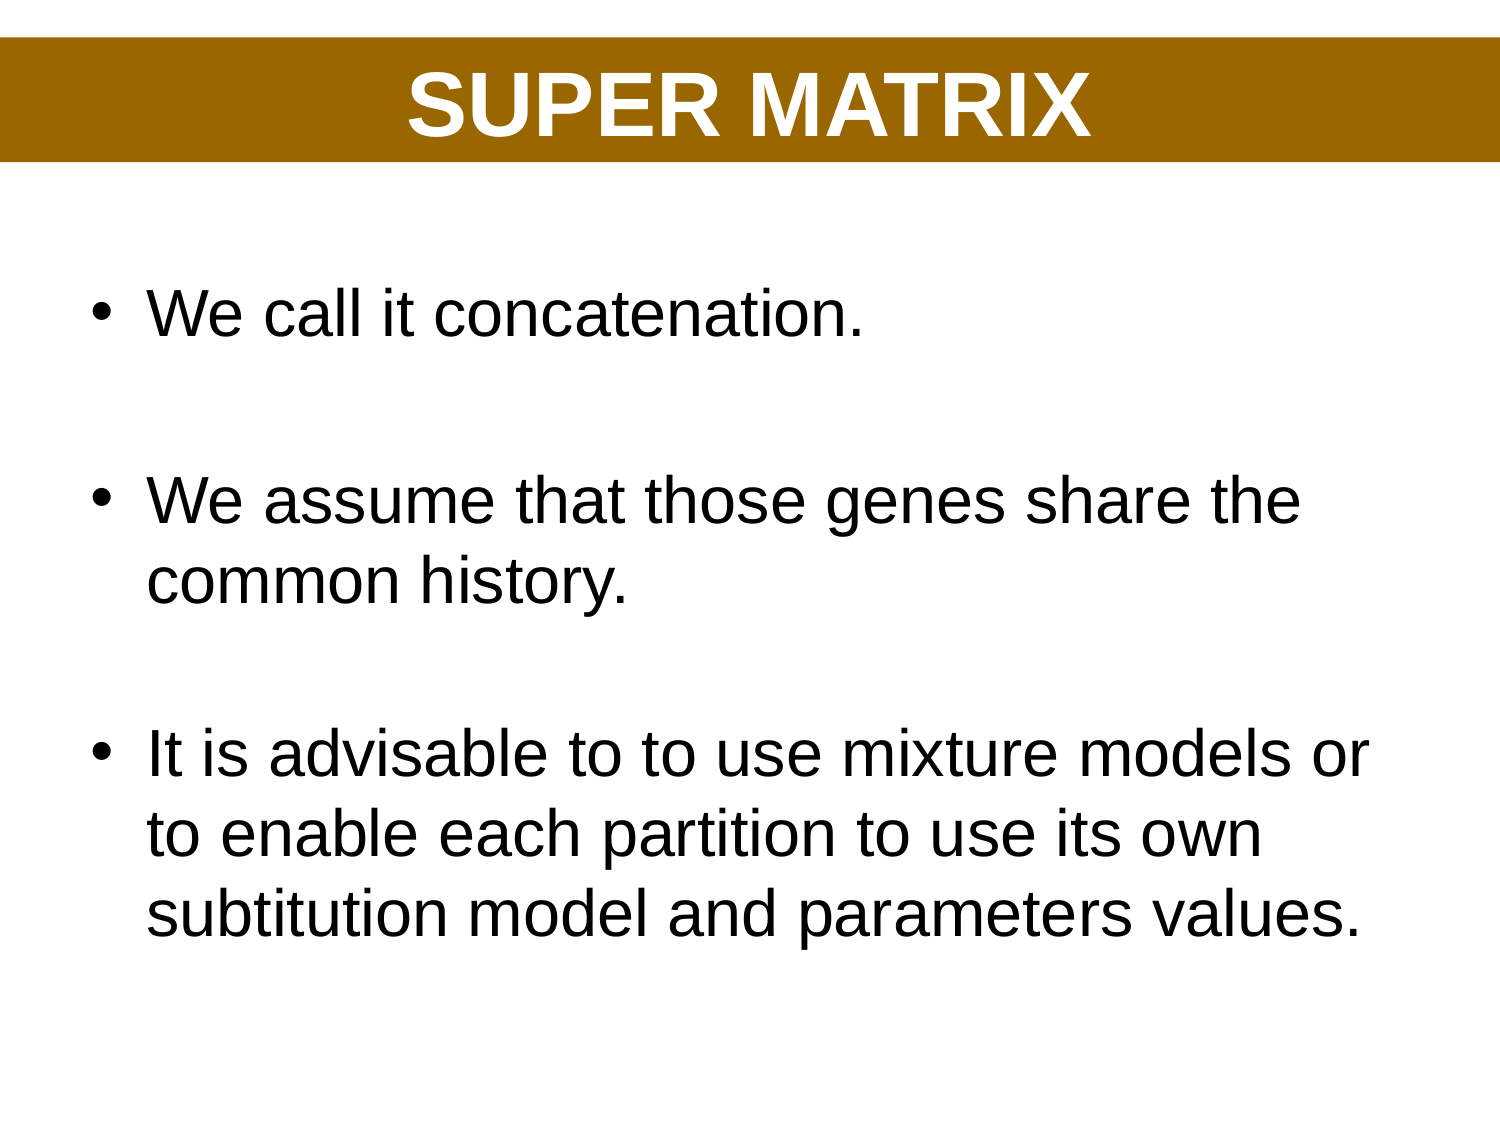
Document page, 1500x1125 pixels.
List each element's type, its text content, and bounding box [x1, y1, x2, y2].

list We call it concatenation. We assume that those genes share the common history. It is advisable to to use mixture models or to enable each partition to use its own subtitution model and parameters values. [75, 262, 1425, 1005]
text_box SUPER MATRIX [0, 37, 1500, 163]
